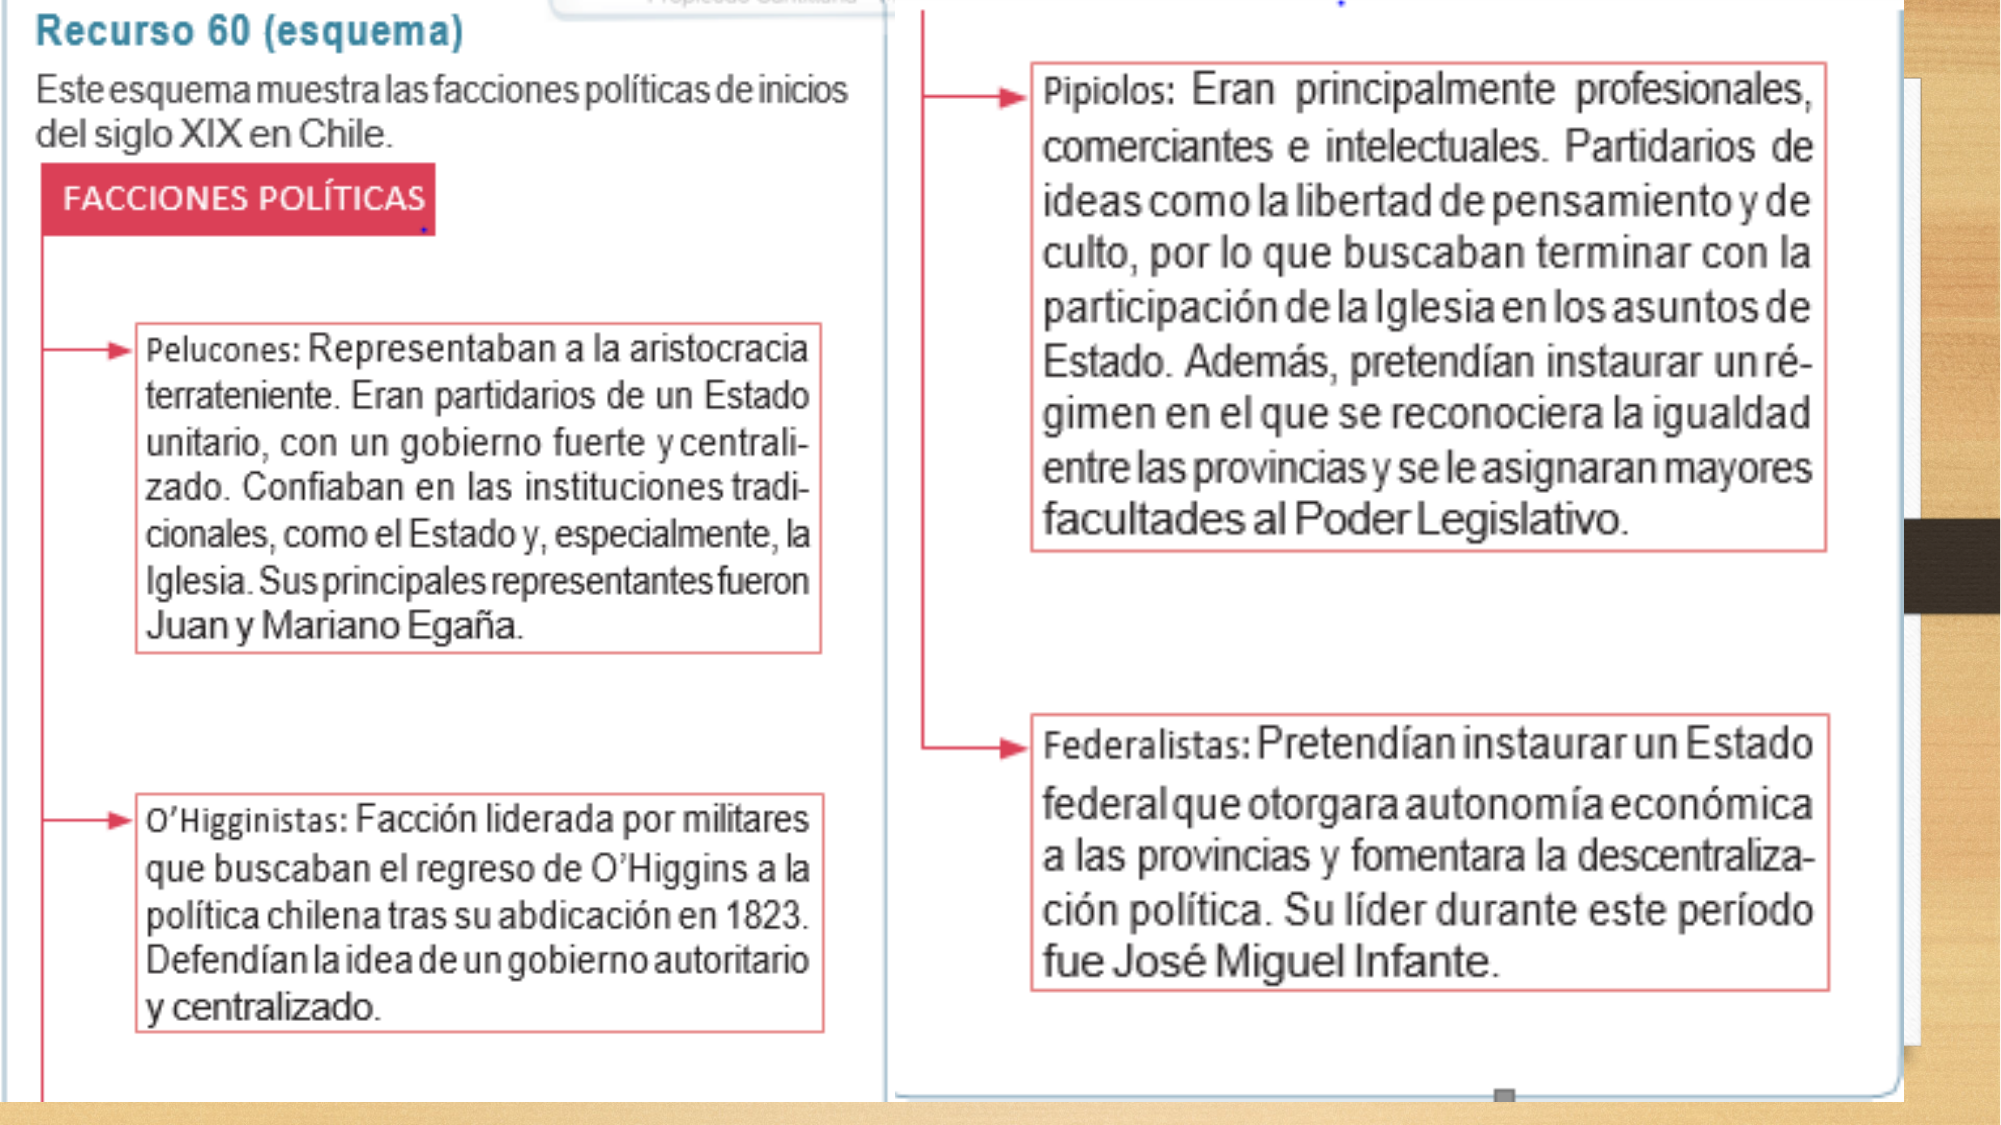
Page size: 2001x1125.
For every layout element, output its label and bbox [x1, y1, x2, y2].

picture [0, 0, 2001, 1125]
list [895, 0, 1905, 1103]
